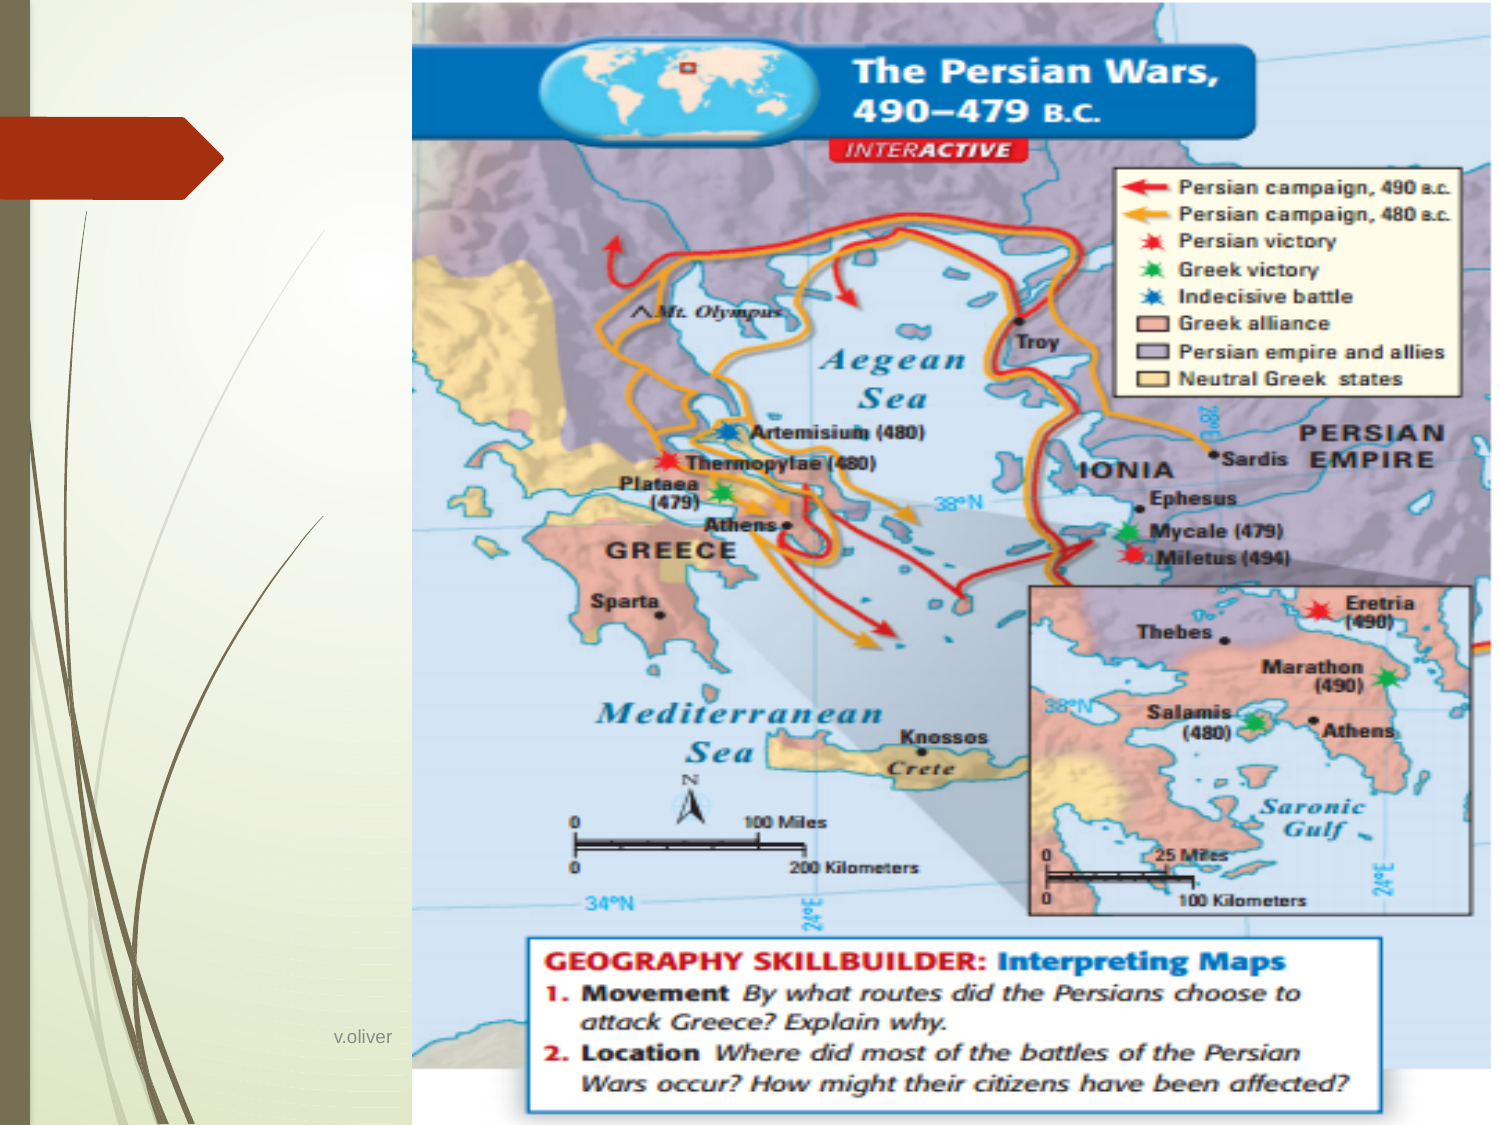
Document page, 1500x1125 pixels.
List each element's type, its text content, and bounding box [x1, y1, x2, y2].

picture [412, 0, 1500, 1125]
footer v.oliver [318, 1006, 408, 1067]
